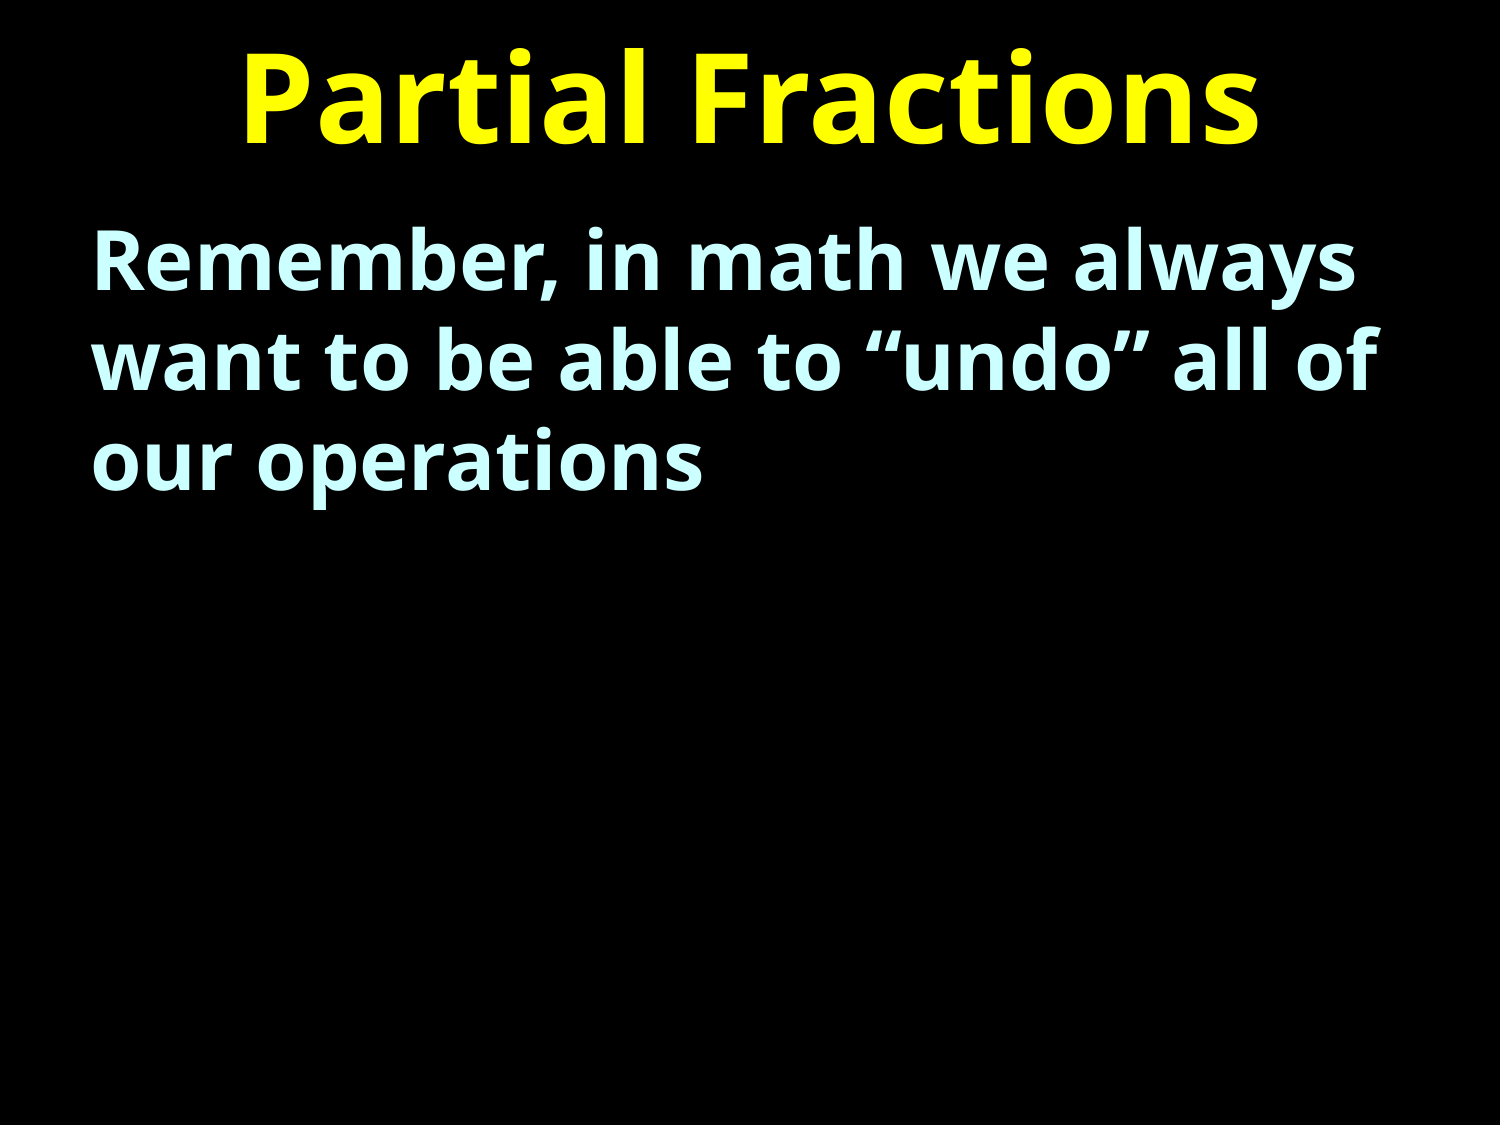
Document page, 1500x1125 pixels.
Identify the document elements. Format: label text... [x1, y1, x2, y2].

list Remember, in math we always want to be able to “undo” all of our operations [75, 200, 1425, 1125]
title Partial Fractions [0, 0, 1500, 188]
